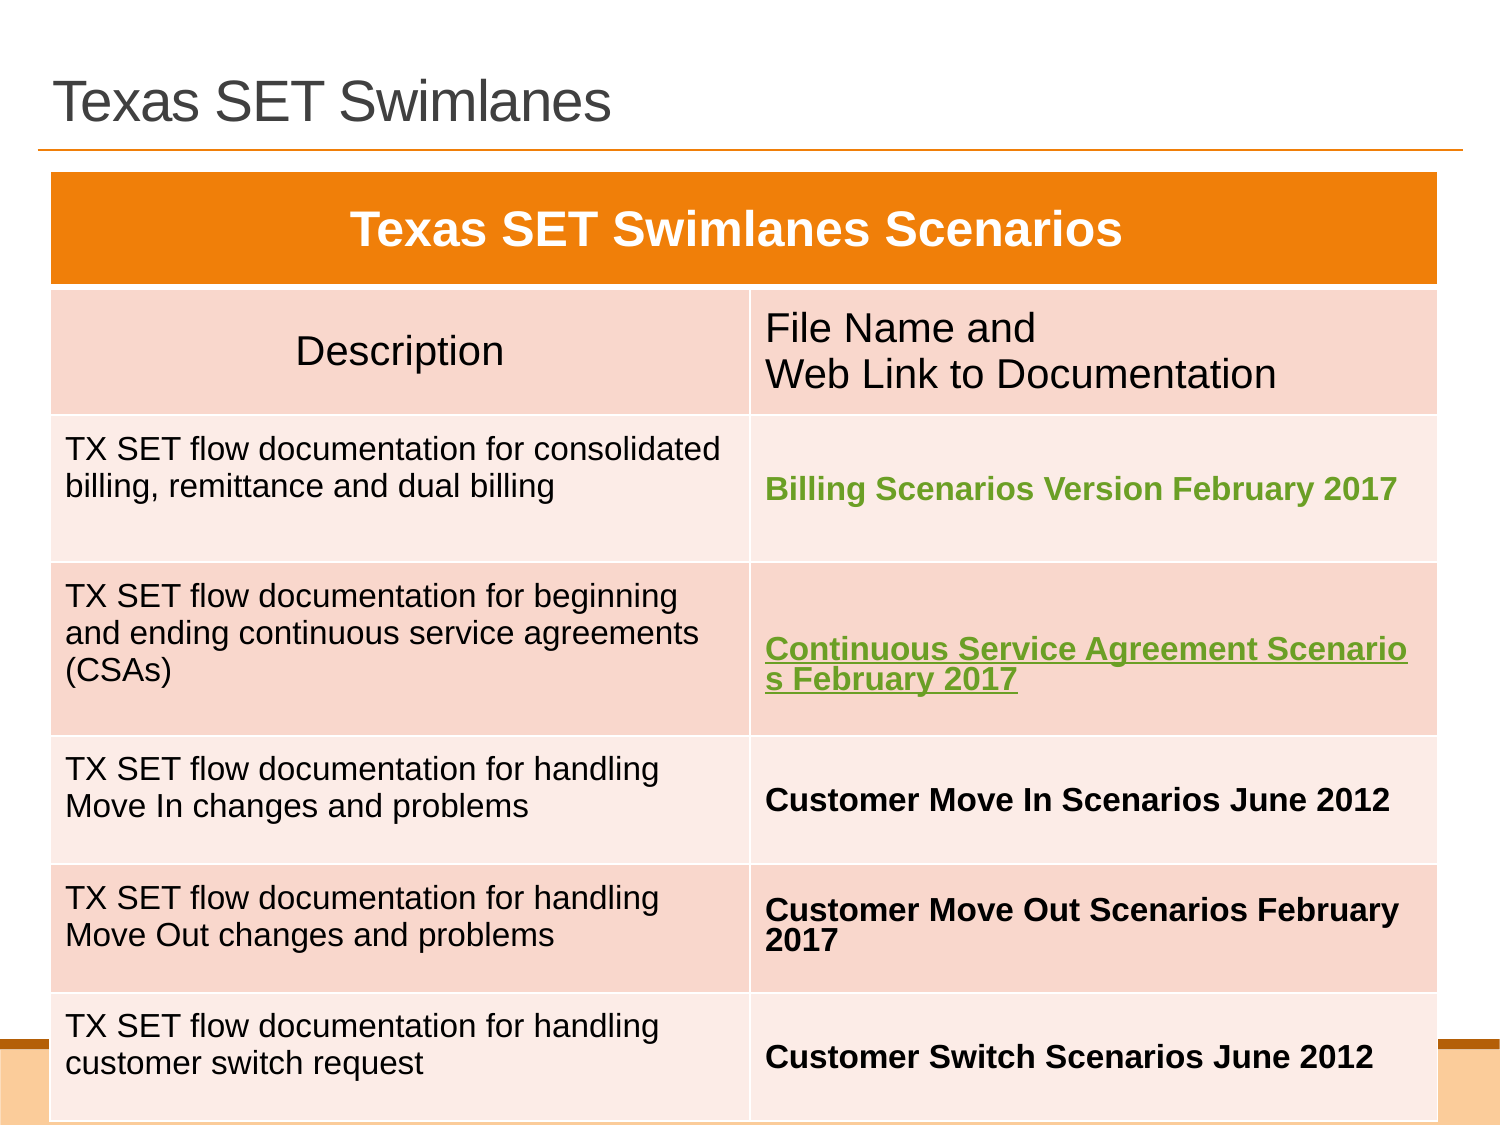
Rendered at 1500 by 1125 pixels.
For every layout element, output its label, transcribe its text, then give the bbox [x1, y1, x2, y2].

table_cell TX SET flow documentation for consolidated billing, remittance and dual billing [51, 416, 749, 561]
title Texas SET Swimlanes [37, 37, 1275, 141]
table_cell Customer Switch Scenarios June 2012 [751, 994, 1437, 1120]
table_cell TX SET flow documentation for beginning and ending continuous service agreements (CSAs) [51, 563, 749, 735]
table_cell File Name and Web Link to Documentation [751, 290, 1437, 414]
table_header Texas SET Swimlanes Scenarios [51, 172, 1437, 284]
table_cell Continuous Service Agreement Scenarios February 2017 [751, 563, 1437, 735]
table_cell Description [51, 290, 749, 414]
table_cell TX SET flow documentation for handling customer switch request [51, 994, 749, 1120]
table_cell TX SET flow documentation for handling Move In changes and problems [51, 737, 749, 863]
table_cell Billing Scenarios Version February 2017 [751, 416, 1437, 561]
table_cell Customer Move In Scenarios June 2012 [751, 737, 1437, 863]
table_cell Customer Move Out Scenarios February 2017 [751, 865, 1437, 992]
table_cell TX SET flow documentation for handling Move Out changes and problems [51, 865, 749, 992]
